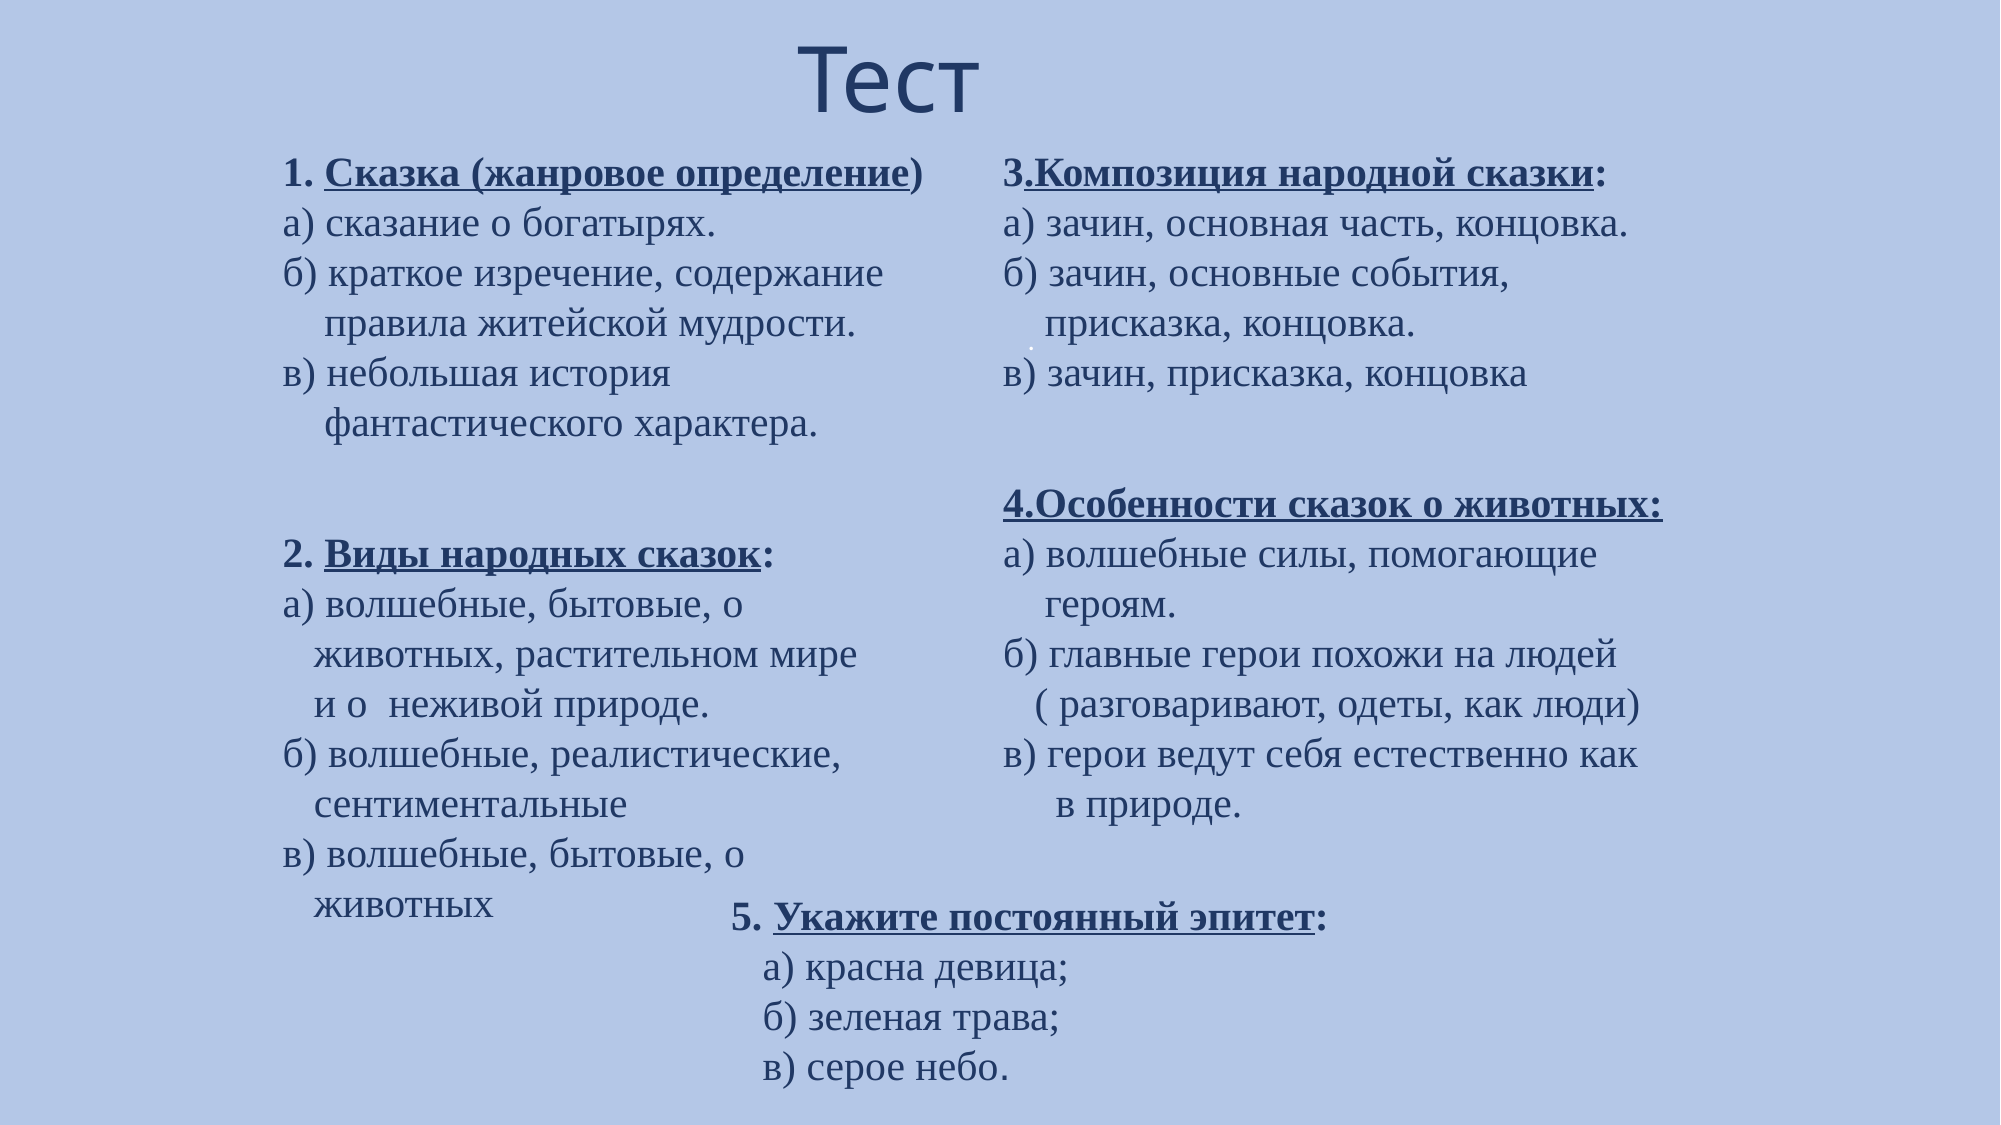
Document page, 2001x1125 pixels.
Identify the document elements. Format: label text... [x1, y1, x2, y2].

text_box 3.Композиция народной сказки: а) зачин, основная часть, концовка. б) зачин, основные события, присказка, концовка. в) зачин, присказка, концовка [988, 137, 1750, 403]
text_box 1. Сказка (жанровое определение) а) сказание о богатырях. б) краткое изречение, содержание правила житейской мудрости. в) небольшая история фантастического характера. [267, 137, 989, 453]
text_box 4.Особенности сказок о животных: а) волшебные силы, помогающие героям. б) главные герои похожи на людей ( разговаривают, одеты, как люди) в) герои ведут себя естественно как в природе. [988, 467, 1725, 833]
text_box 5. Укажите постоянный эпитет: а) красна девица; б) зеленая трава; в) серое небо. [716, 881, 1355, 1097]
text_box 2. Виды народных сказок: а) волшебные, бытовые, о животных, растительном мире и о неживой природе. б) волшебные, реалистические, сентиментальные в) волшебные, бытовые, о животных [267, 467, 930, 933]
title Тест [527, 42, 1119, 124]
list . [1012, 403, 1750, 1005]
